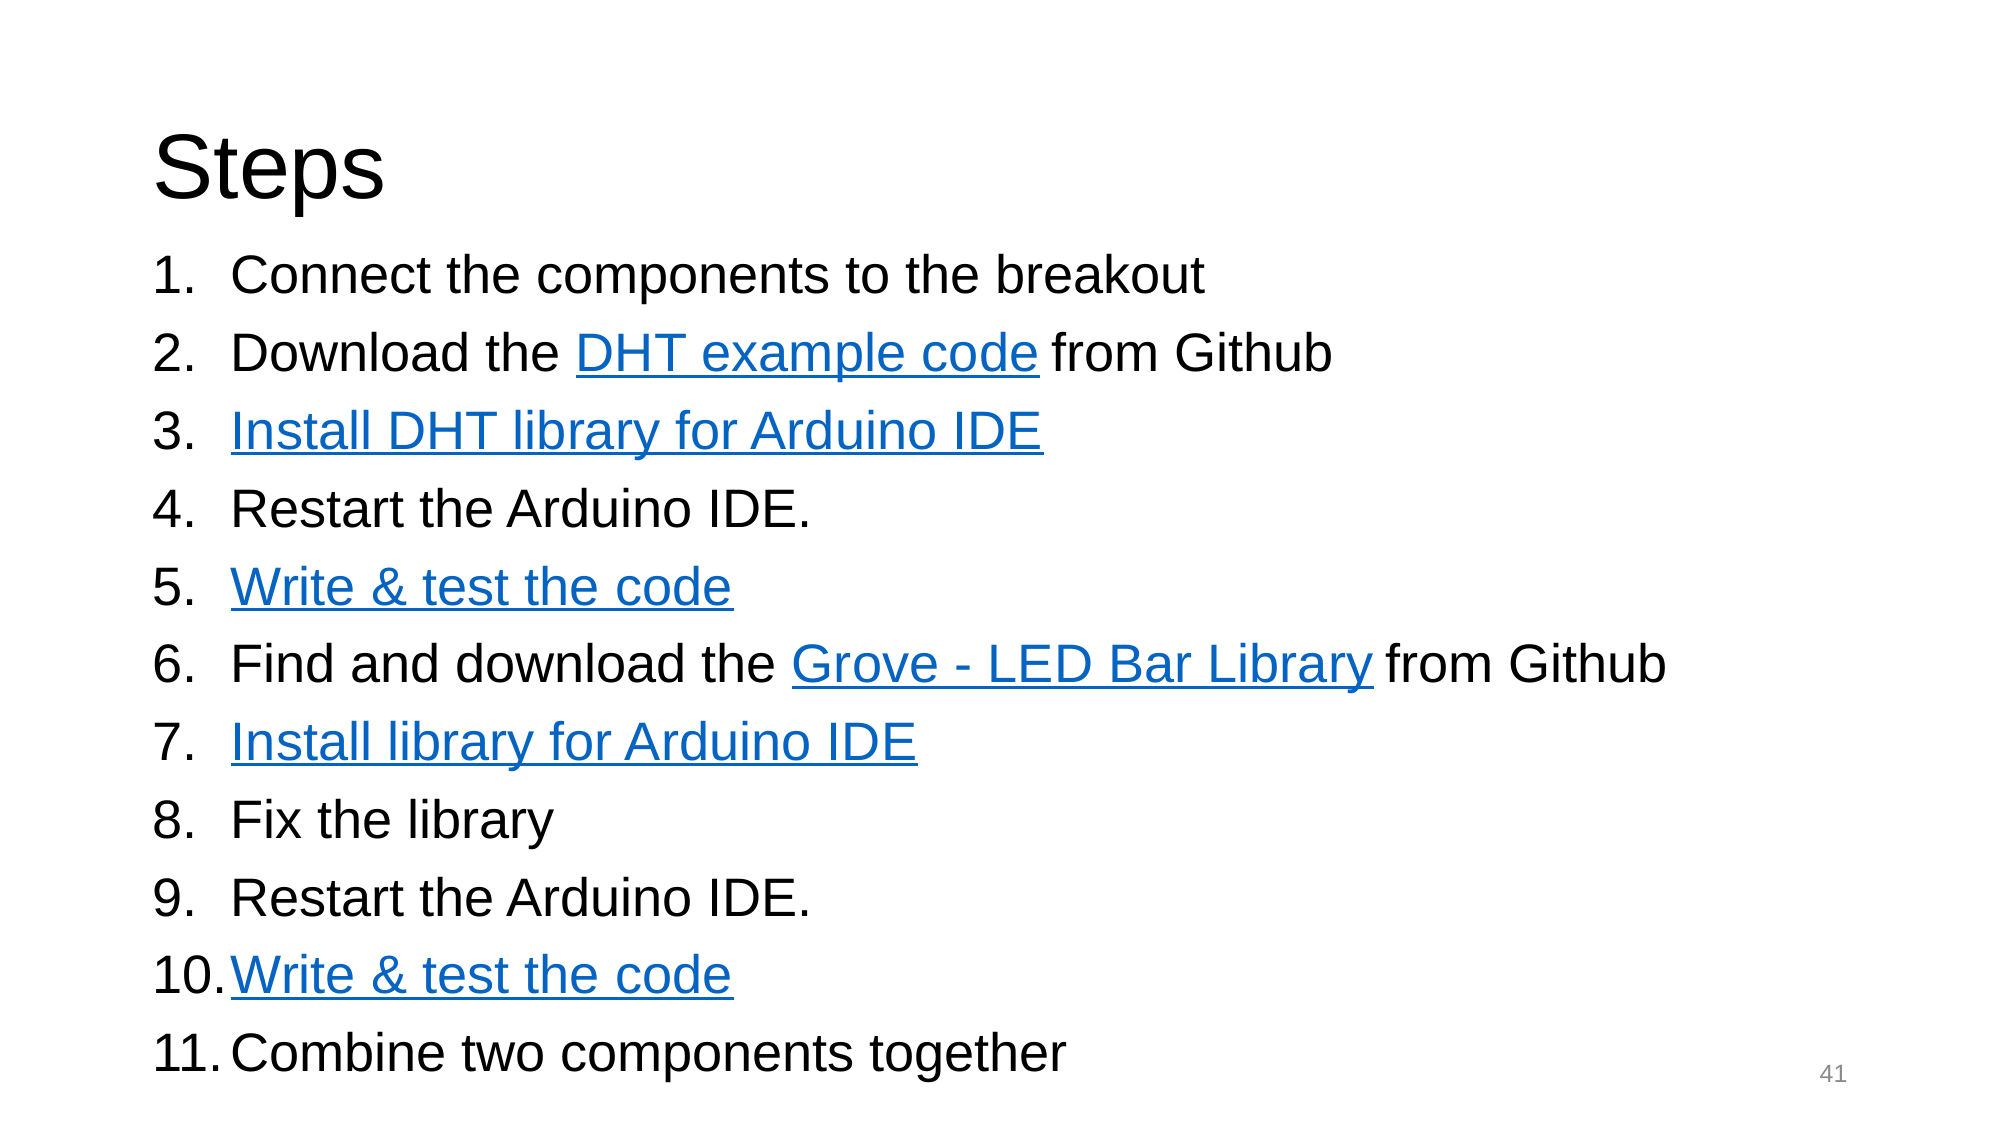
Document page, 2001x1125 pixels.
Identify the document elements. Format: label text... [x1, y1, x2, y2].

title Steps [137, 59, 1863, 239]
list Connect the components to the breakout Download the DHT example code from Github Install DHT library for Arduino IDE Restart the Arduino IDE. Write & test the code Find and download the Grove - LED Bar Library from Github Install library for Arduino IDE Fix the library Restart the Arduino IDE. Write & test the code Combine two components together [137, 239, 1863, 1094]
slide_number 41 [1412, 1042, 1863, 1103]
